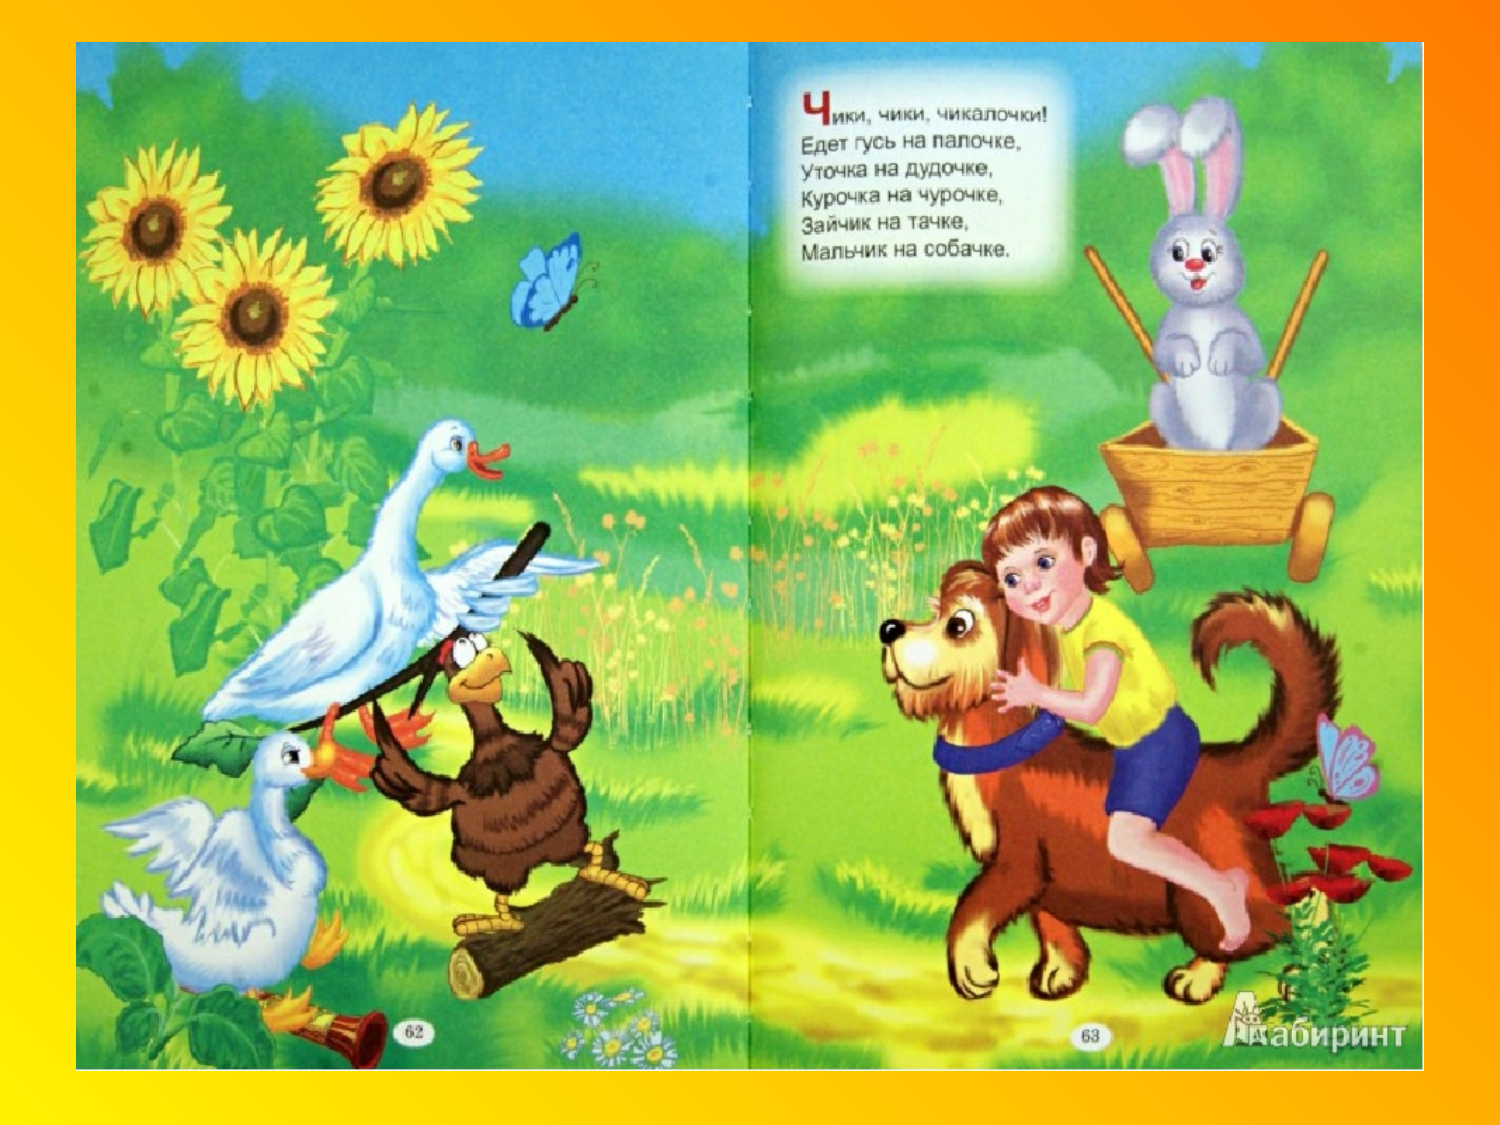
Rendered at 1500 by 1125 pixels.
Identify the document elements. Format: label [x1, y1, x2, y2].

list [76, 42, 1424, 1071]
